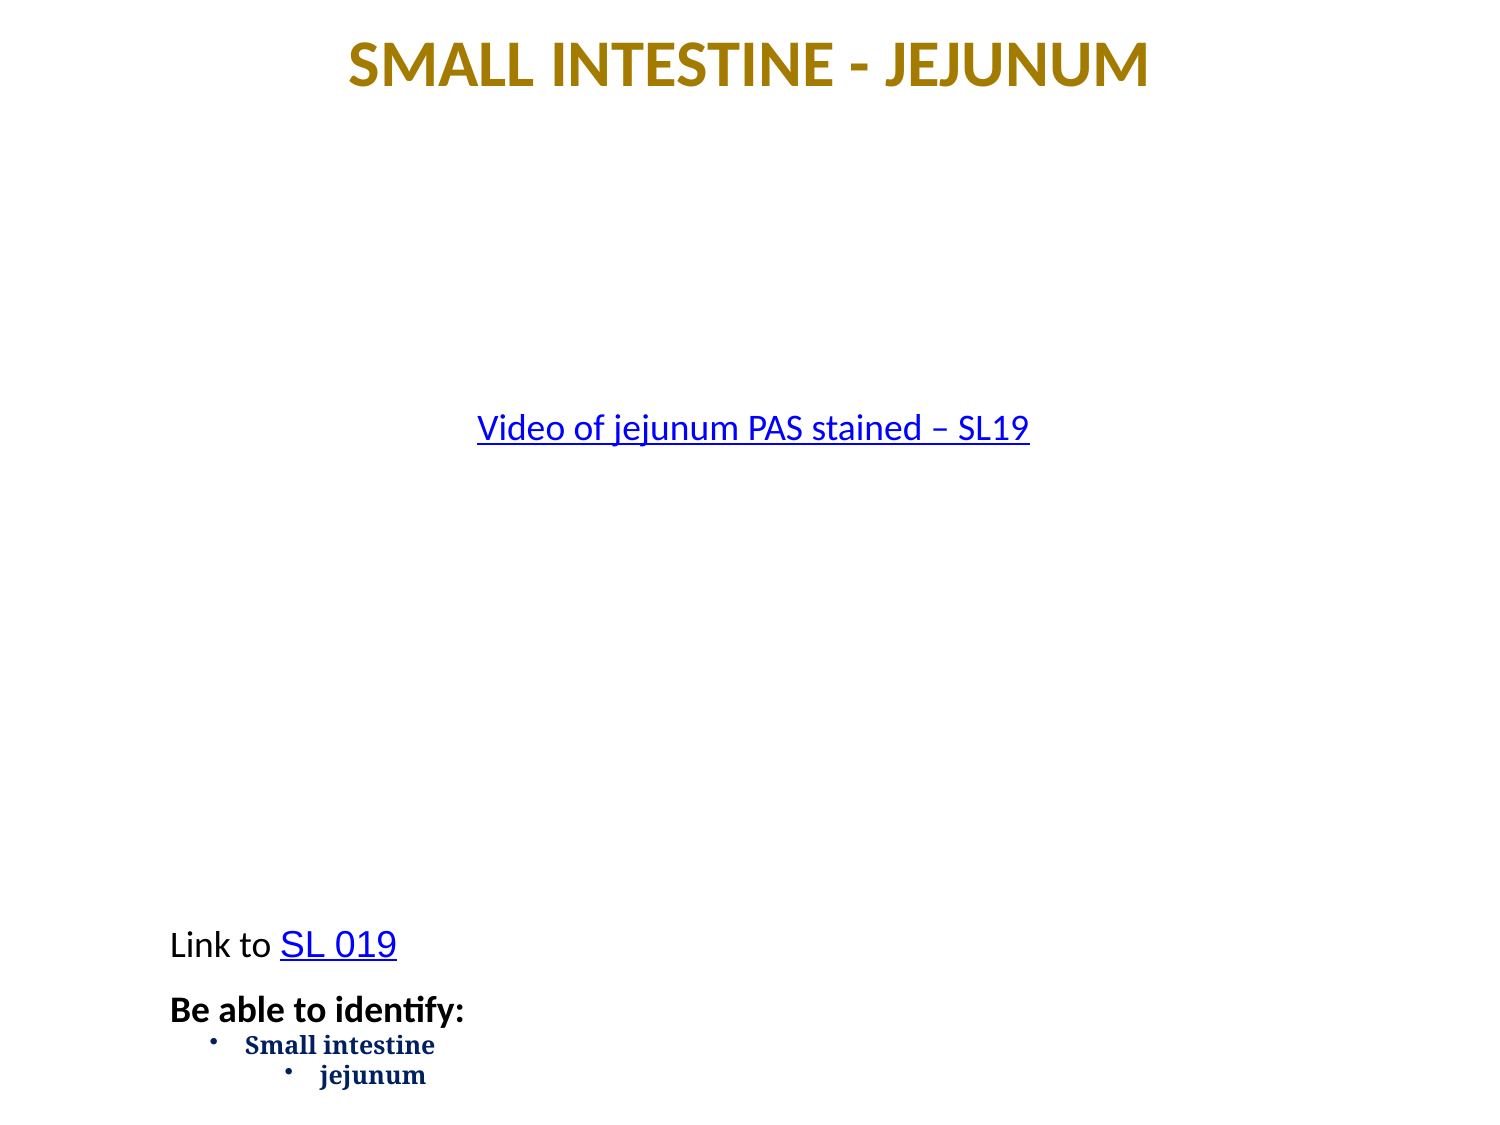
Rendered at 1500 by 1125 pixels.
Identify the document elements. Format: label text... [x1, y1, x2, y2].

text_box SMALL INTESTINE - JEJUNUM [333, 12, 1167, 108]
text_box Link to SL 019 Be able to identify: Small intestine jejunum [155, 912, 1418, 1098]
text_box Video of jejunum PAS stained – SL19 [462, 395, 1060, 455]
